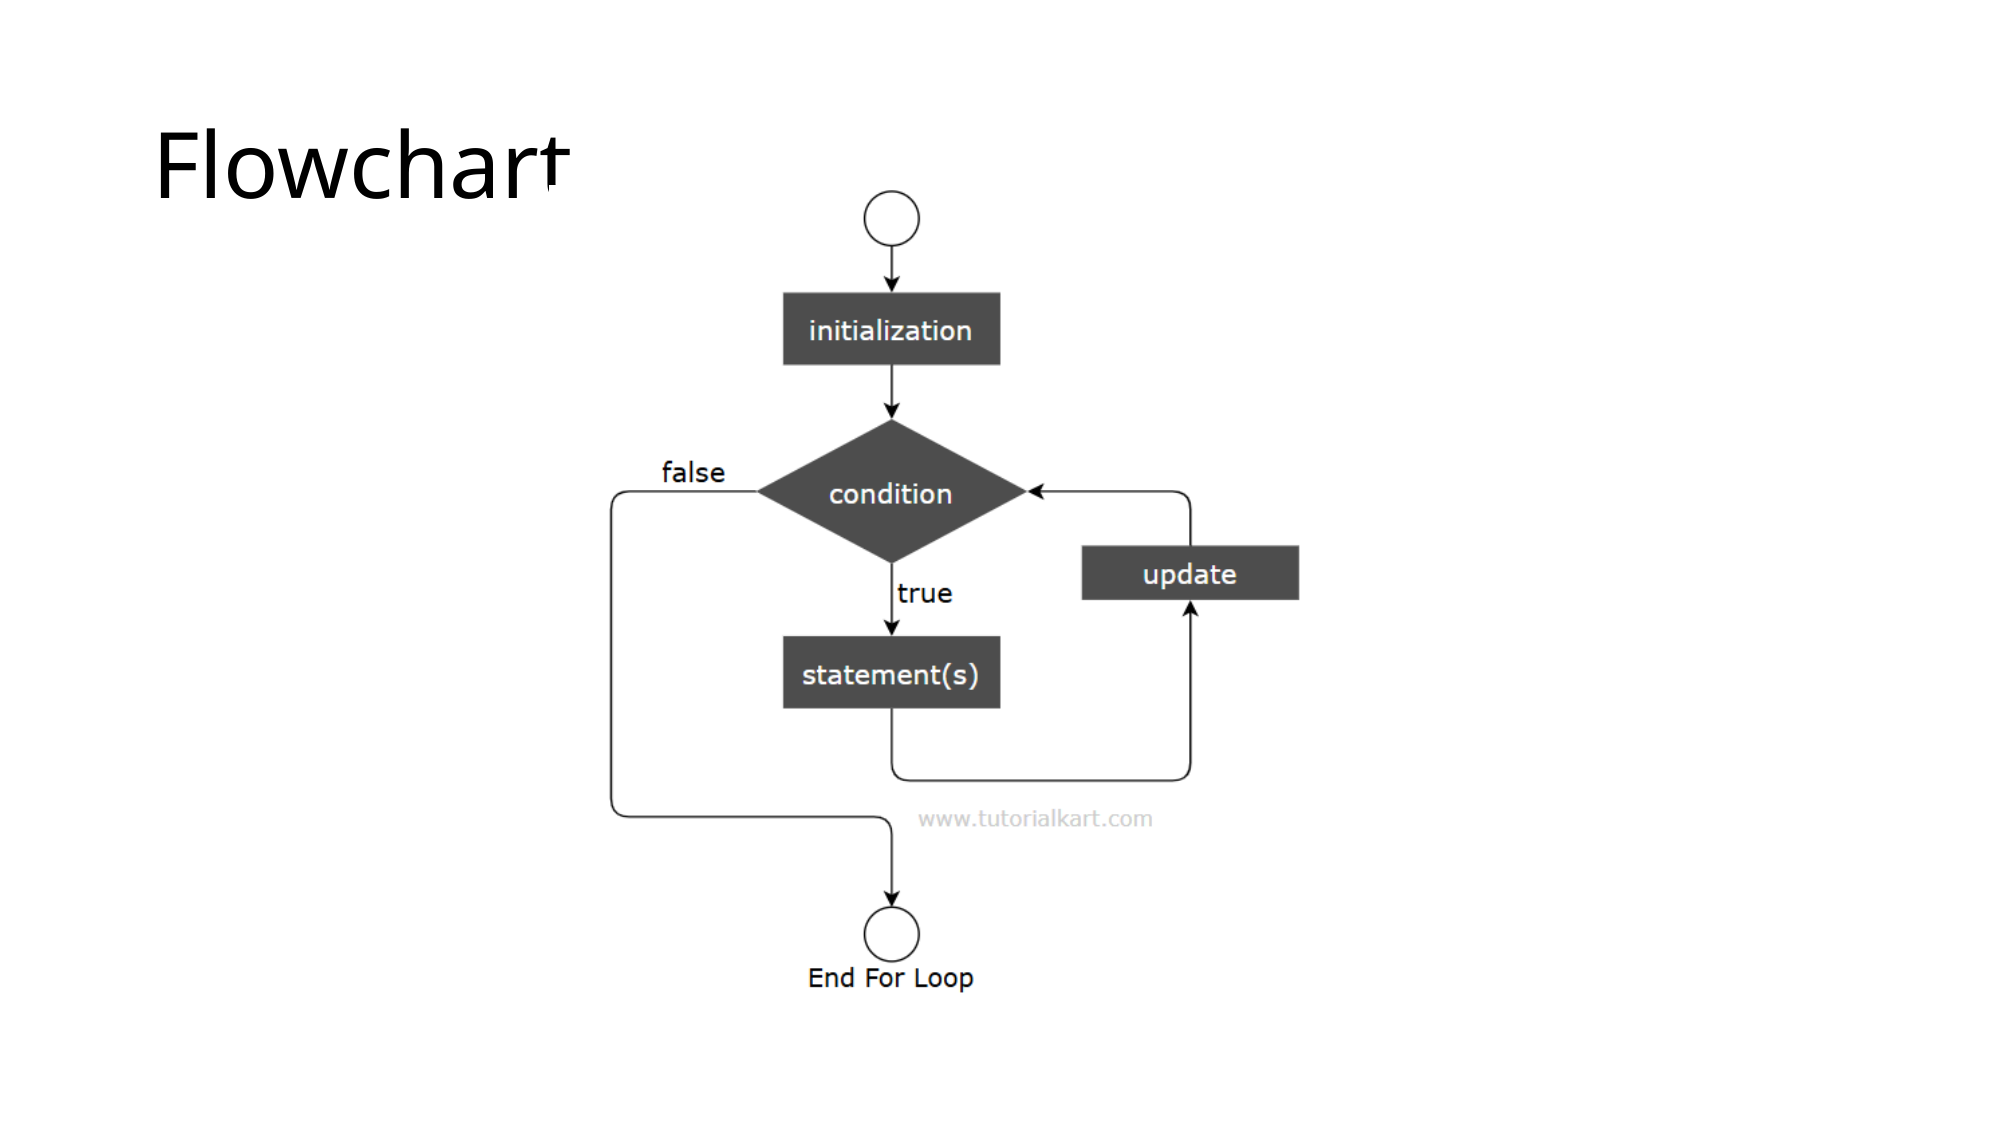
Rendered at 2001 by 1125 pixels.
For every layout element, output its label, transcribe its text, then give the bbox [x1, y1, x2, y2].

title Flowchart [137, 59, 1863, 278]
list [549, 185, 1341, 1014]
